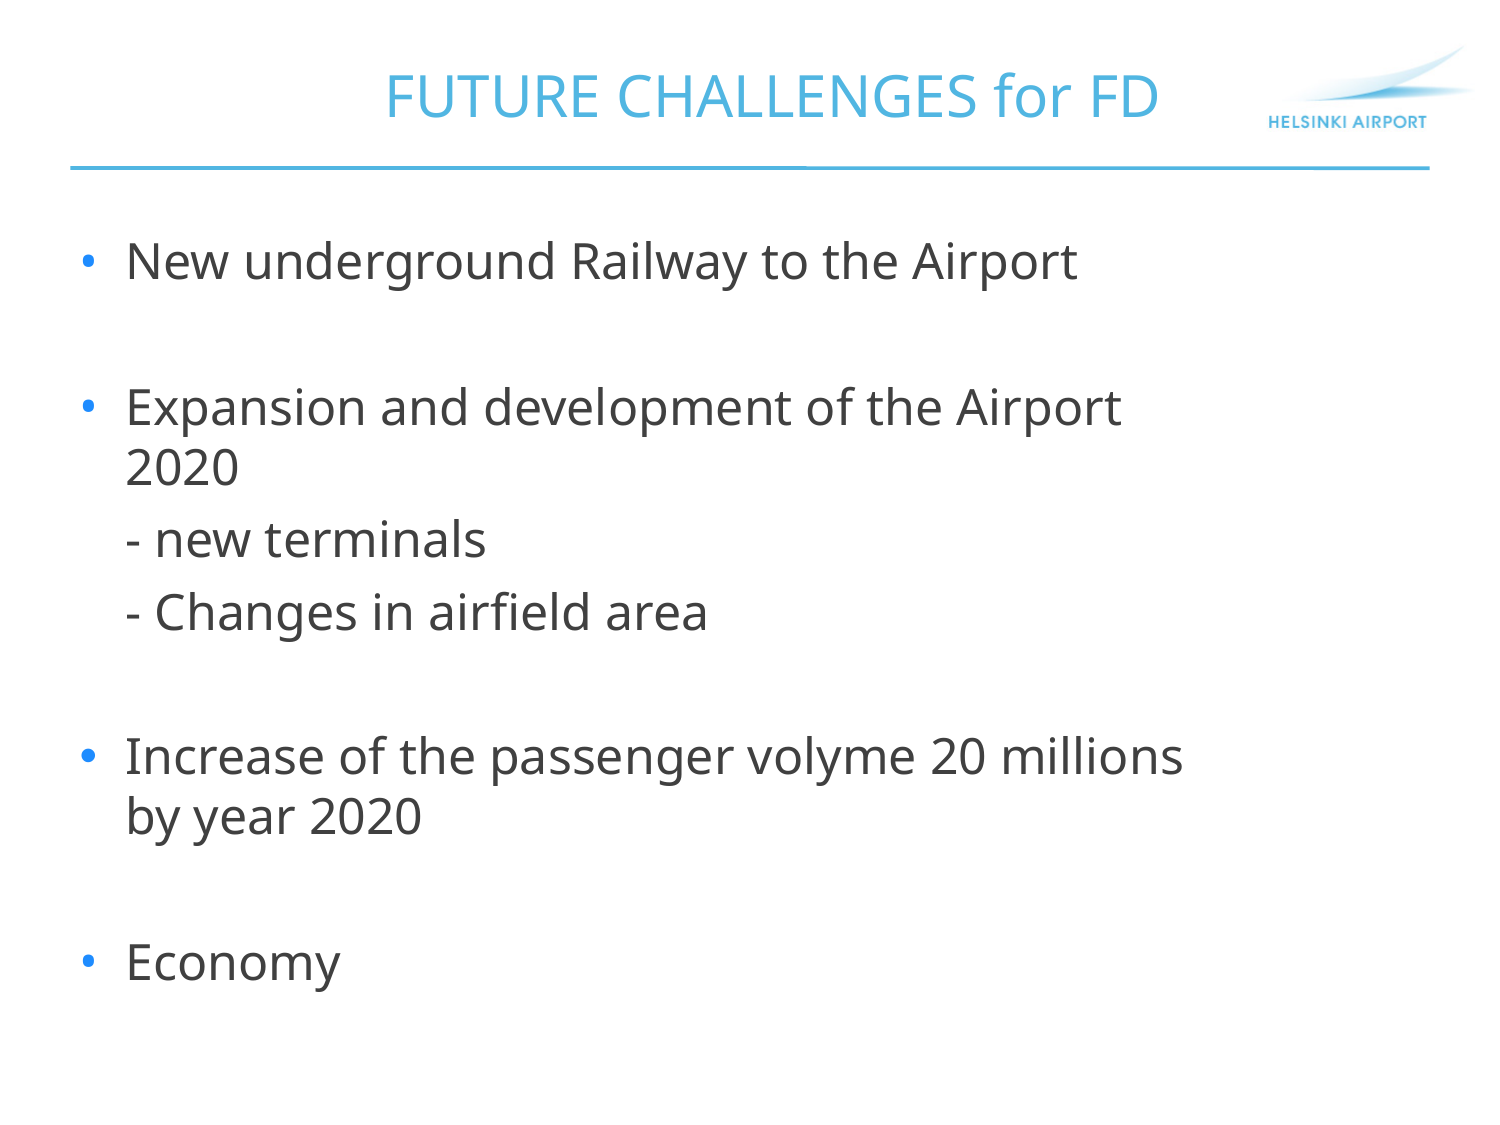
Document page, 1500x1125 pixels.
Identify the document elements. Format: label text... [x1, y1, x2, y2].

text_box New underground Railway to the Airport Expansion and development of the Airport 2020 - new terminals - Changes in airfield area Increase of the passenger volyme 20 millions by year 2020 Economy [64, 222, 1265, 1067]
picture [1242, 11, 1490, 143]
text_box FUTURE CHALLENGES for FD [70, 37, 1358, 143]
